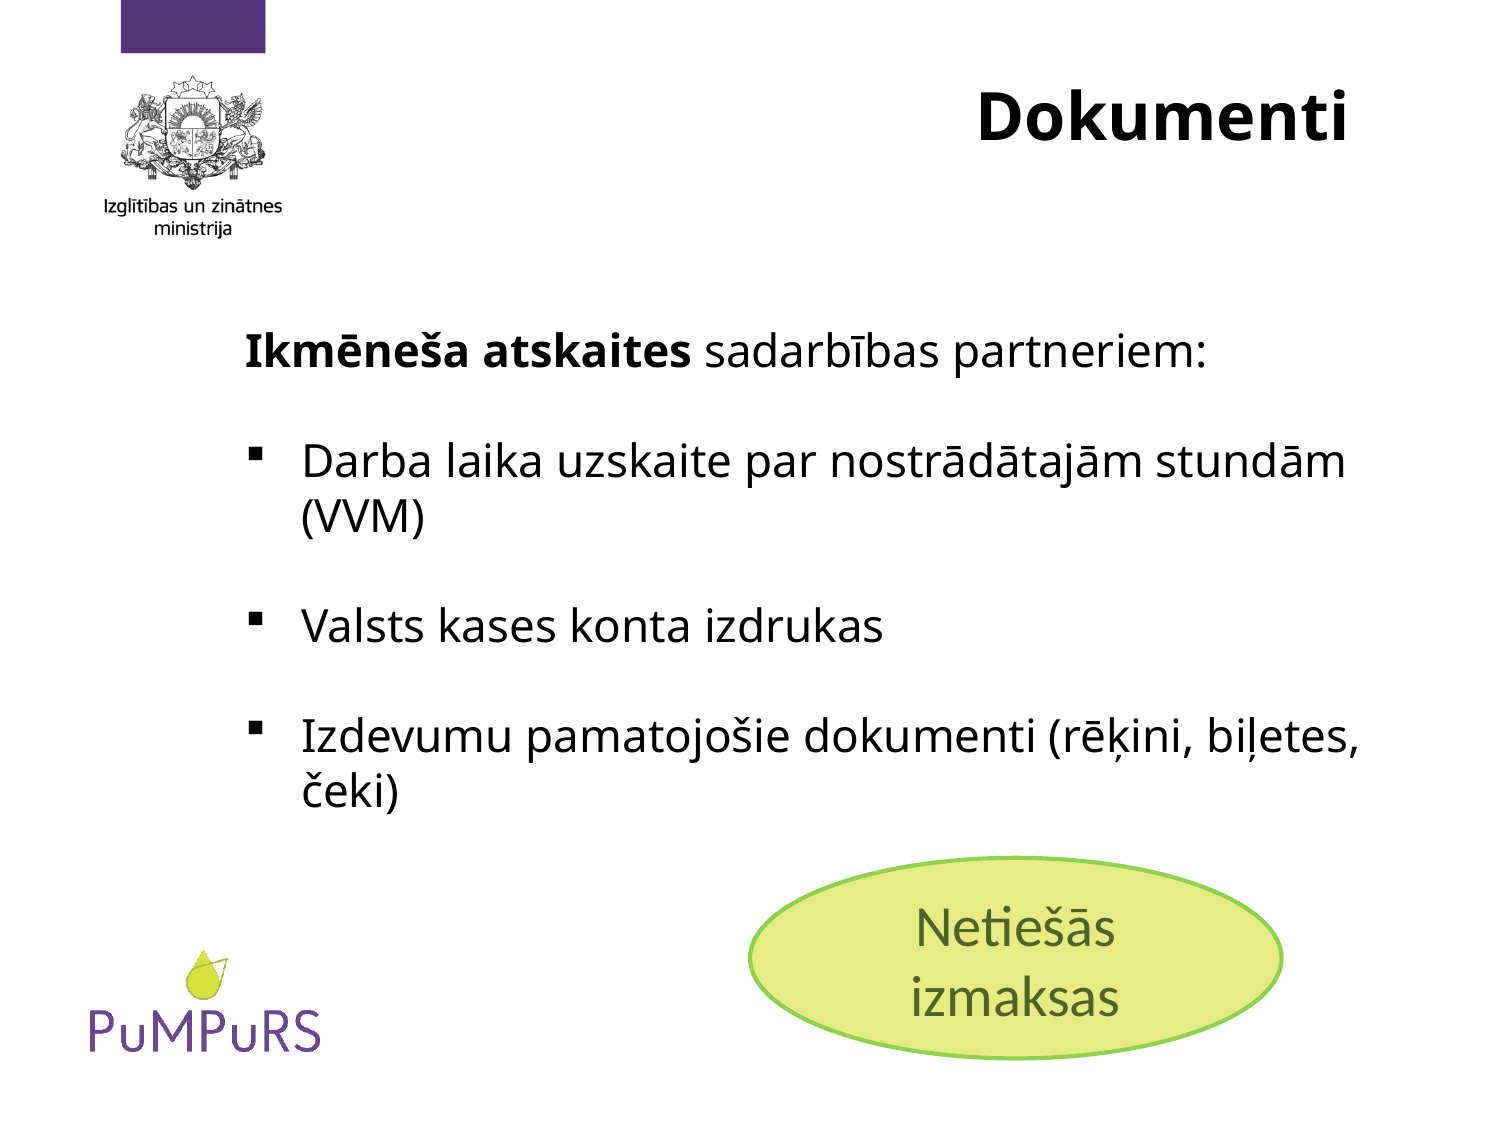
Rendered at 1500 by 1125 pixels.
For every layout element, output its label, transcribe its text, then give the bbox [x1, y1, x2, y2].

text_box Ikmēneša atskaites sadarbības partneriem: Darba laika uzskaite par nostrādātajām stundām (VVM) Valsts kases konta izdrukas Izdevumu pamatojošie dokumenti (rēķini, biļetes, čeki) [230, 314, 1447, 824]
picture [48, 0, 338, 321]
title Dokumenti [217, 66, 1365, 254]
picture [90, 949, 320, 1052]
text_box Netiešās izmaksas [747, 855, 1284, 1061]
